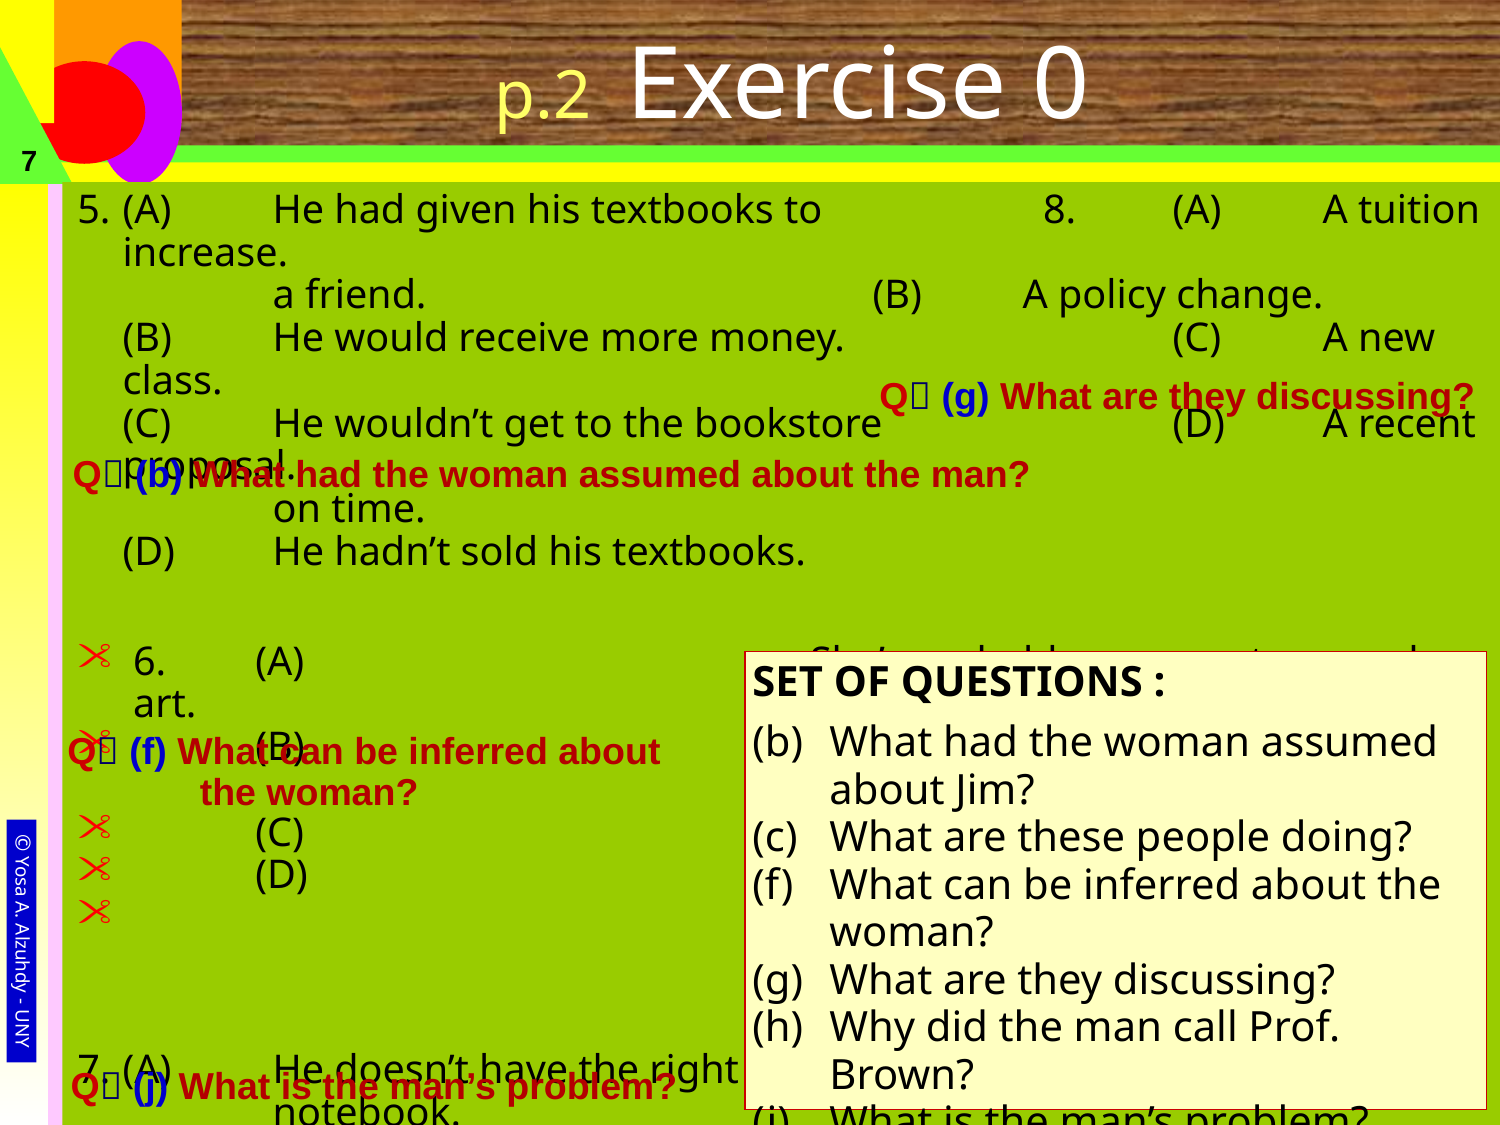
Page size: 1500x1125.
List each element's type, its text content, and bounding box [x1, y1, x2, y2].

text_box Q (b) What had the woman assumed about the man? [53, 424, 554, 521]
text_box Q (g) What are they discussing? [862, 369, 1363, 420]
text_box Q (f) What can be inferred about the woman? [50, 747, 744, 798]
text_box Q (j) What is the man’s problem? [53, 1062, 554, 1113]
picture [178, 0, 1500, 145]
title p.2 Exercise 0 [99, 18, 1460, 138]
list 5. (A) He had given his textbooks to 8. (A) A tuition increase. a friend. (B) A policy change. (B) He would receive more money. (C) A new class. (C) He wouldn’t get to the bookstore (D) A recent proposal. on time. (D) He hadn’t sold his textbooks. 6. (A) She’s probably an expert on modern art. (B) She didn’t paint the picture herself. (C) She’s just begun to study painting. (D) She probably doesn’t like modern art. 7. (A) He doesn’t have the right notebook. (B) He forgot to bring a pen. (C) He went to wrong lecture hall (D) He was late for the lecture. [62, 181, 1500, 1125]
footer 7 [0, 99, 105, 203]
text_box SET OF QUESTIONS : (b) What had the woman assumed about Jim? (c) What are these people doing? (f) What can be inferred about the woman? (g) What are they discussing? (h) Why did the man call Prof. Brown? (j) What is the man’s problem? [744, 651, 1487, 1110]
